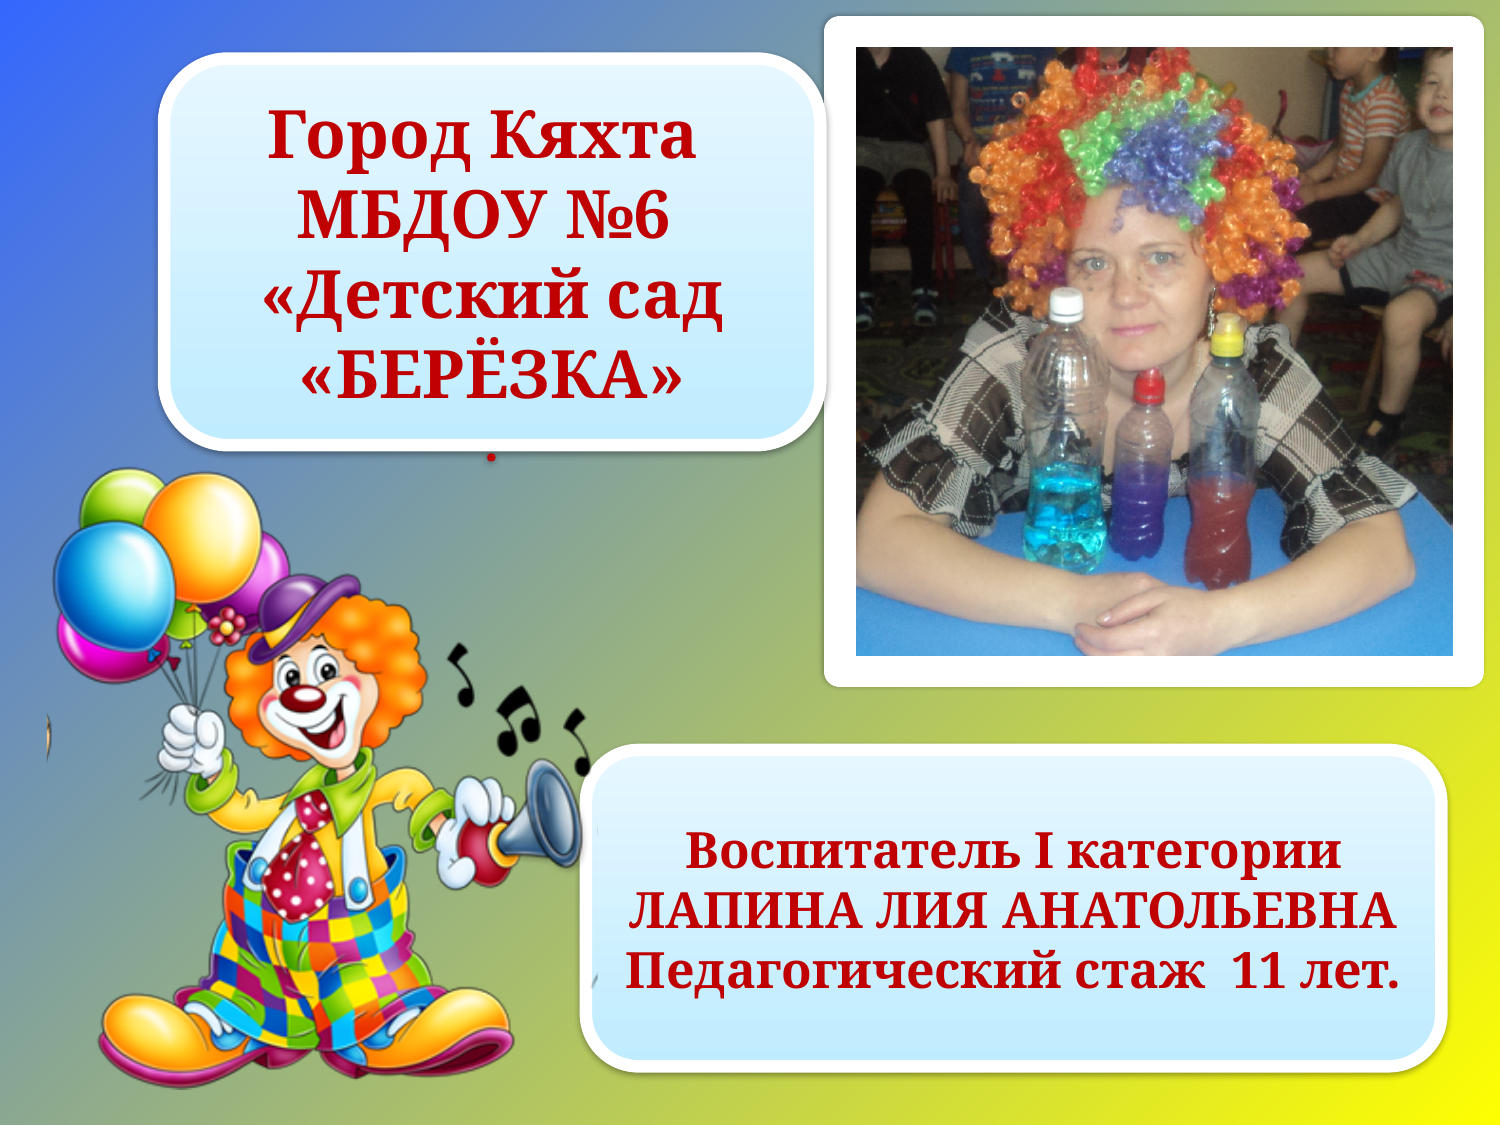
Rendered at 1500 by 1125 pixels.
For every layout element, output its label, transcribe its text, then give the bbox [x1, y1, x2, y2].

text_box Воспитатель I категории ЛАПИНА ЛИЯ АНАТОЛЬЕВНА Педагогический стаж 11 лет. [603, 749, 1443, 1068]
picture [855, 46, 1454, 657]
picture [46, 456, 598, 1091]
text_box Город Кяхта МБДОУ №6 «Детский сад «БЕРЁЗКА» . [163, 57, 822, 446]
